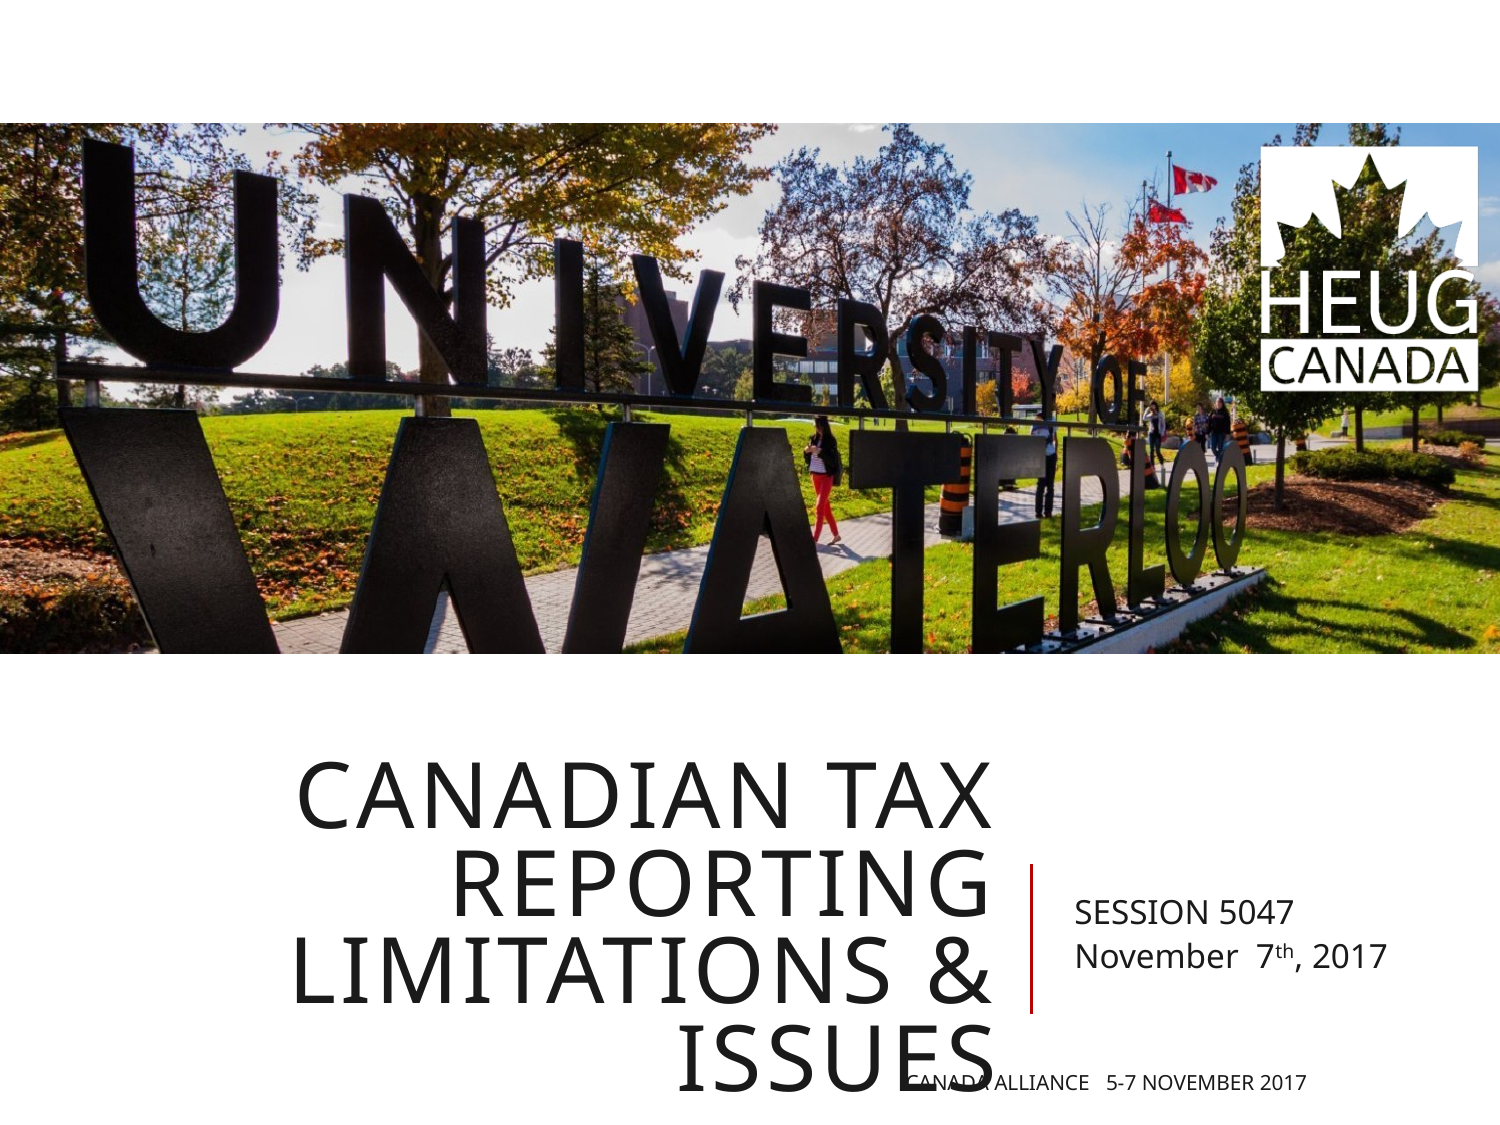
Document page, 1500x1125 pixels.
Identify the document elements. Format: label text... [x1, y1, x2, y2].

footer Canada Alliance 5-7 November 2017 [595, 1061, 1322, 1107]
picture [0, 123, 1500, 654]
title Canadian Tax Reporting Limitations & Issues [56, 813, 1013, 1054]
list SESSION 5047 November 7th, 2017 [1059, 813, 1454, 1054]
